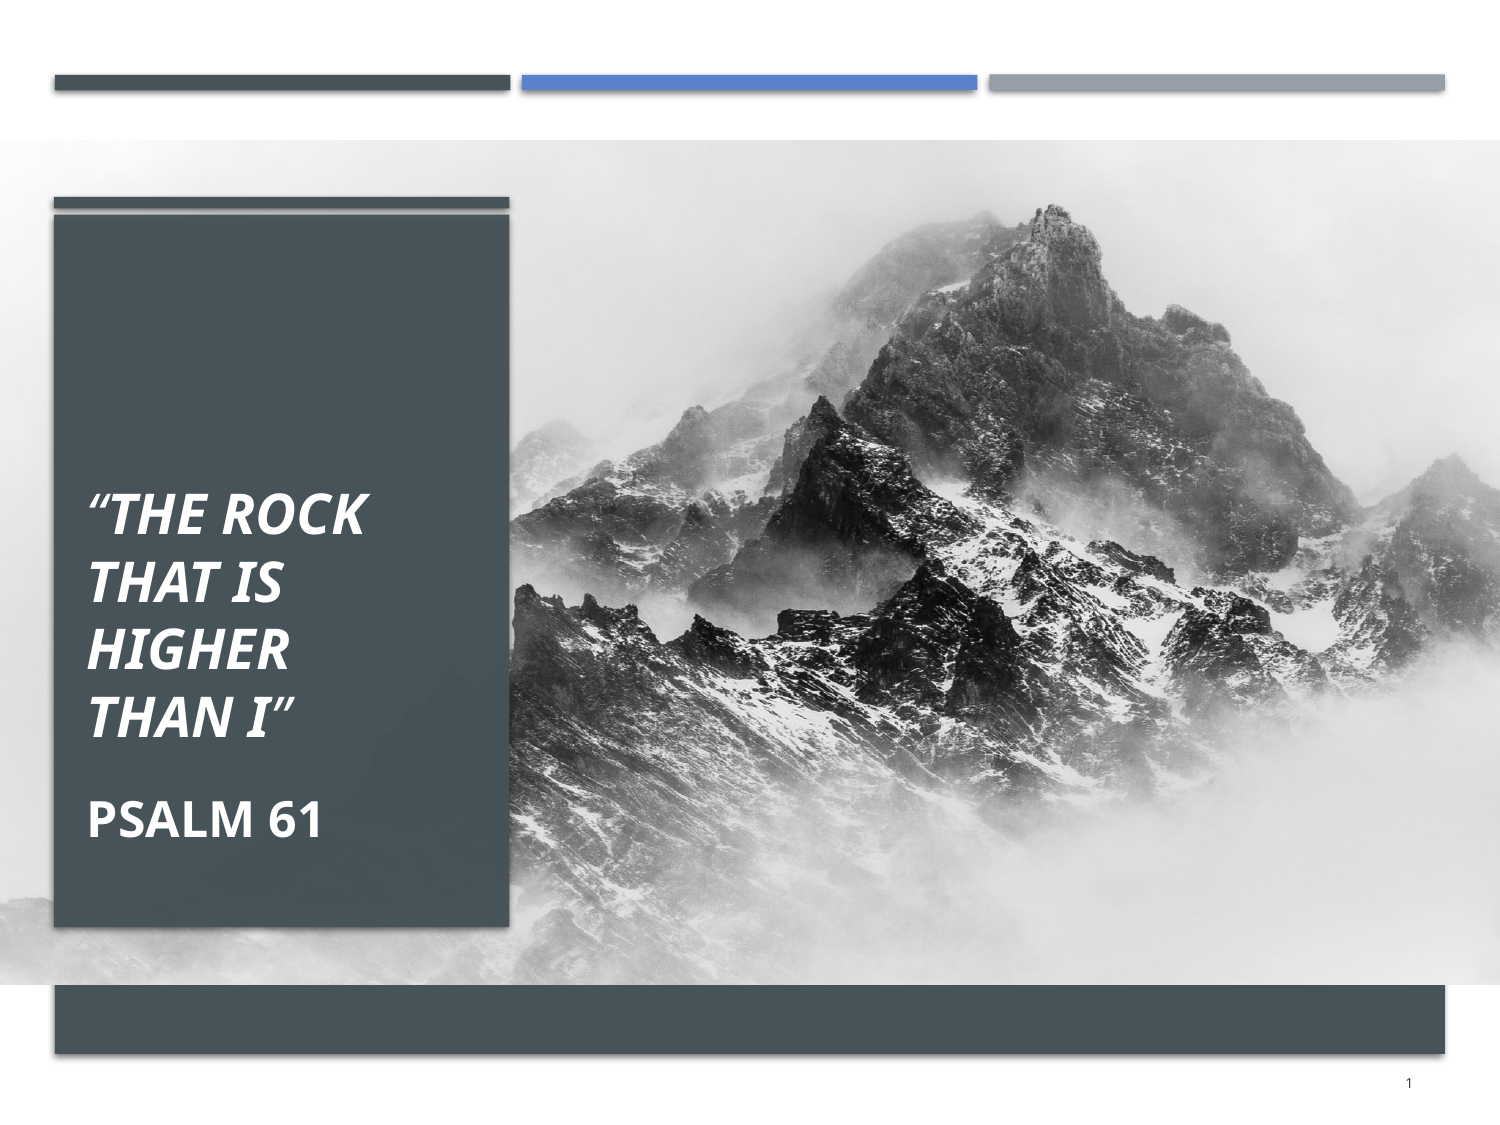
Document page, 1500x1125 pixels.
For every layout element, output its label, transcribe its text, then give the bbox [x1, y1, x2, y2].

picture [0, 140, 1500, 985]
subtitle Psalm 61 [71, 994, 492, 1125]
slide_number 1 [1298, 1053, 1429, 1114]
